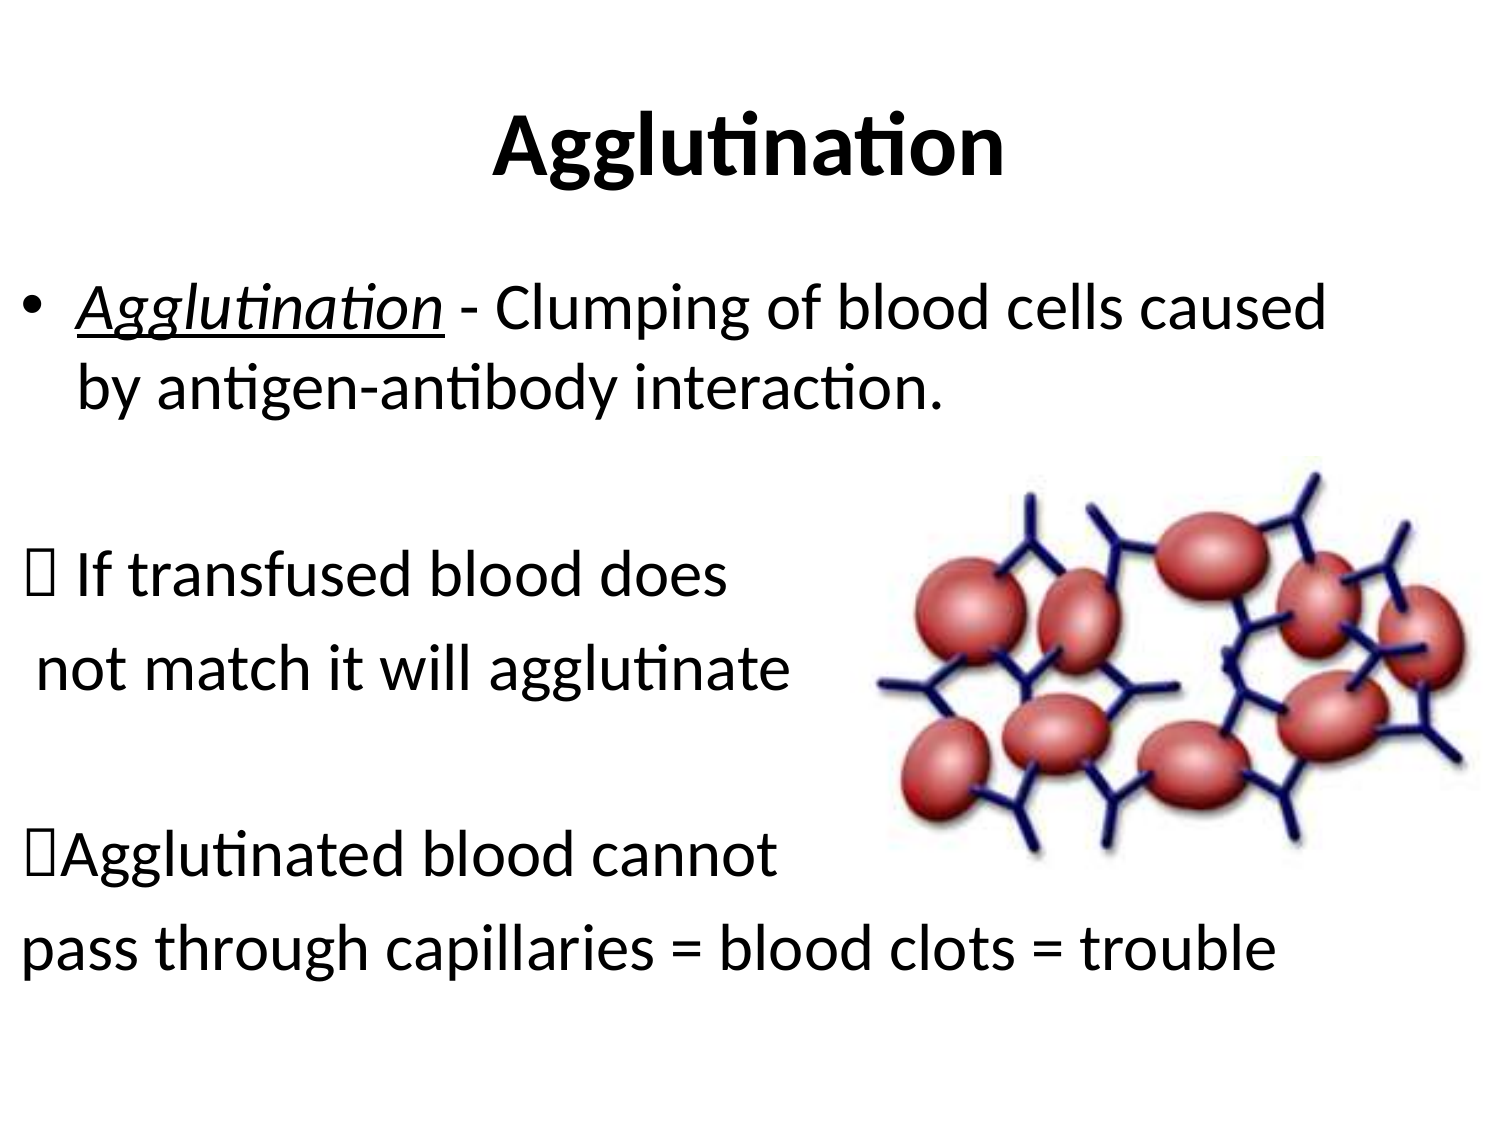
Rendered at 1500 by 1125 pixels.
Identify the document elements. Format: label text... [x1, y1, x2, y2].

picture [850, 455, 1500, 878]
title Agglutination [75, 45, 1425, 233]
list Agglutination - Clumping of blood cells caused by antigen-antibody interaction.  If transfused blood does not match it will agglutinate Agglutinated blood cannot pass through capillaries = blood clots = trouble [5, 255, 1356, 998]
